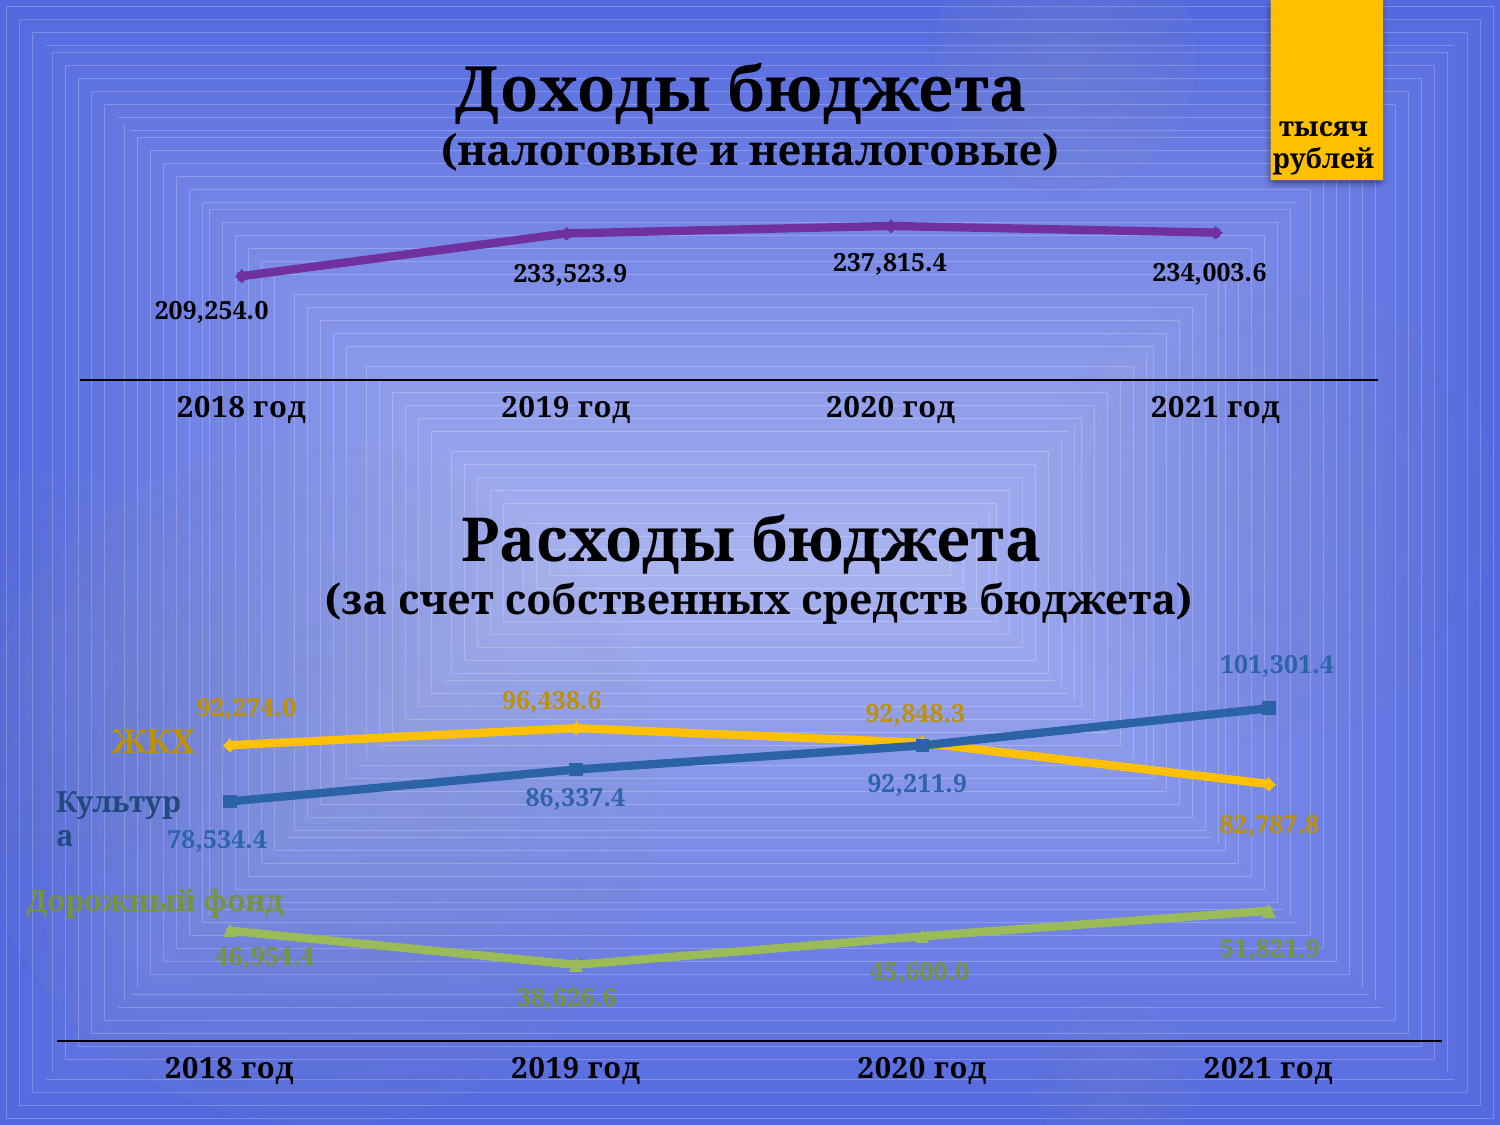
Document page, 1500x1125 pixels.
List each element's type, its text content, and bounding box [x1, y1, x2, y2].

text_box Расходы бюджета (за счет собственных средств бюджета) [17, 508, 1500, 631]
chart [19, 101, 1500, 501]
chart [0, 574, 1459, 1125]
title Доходы бюджета (налоговые и неналоговые) [0, 41, 1500, 197]
